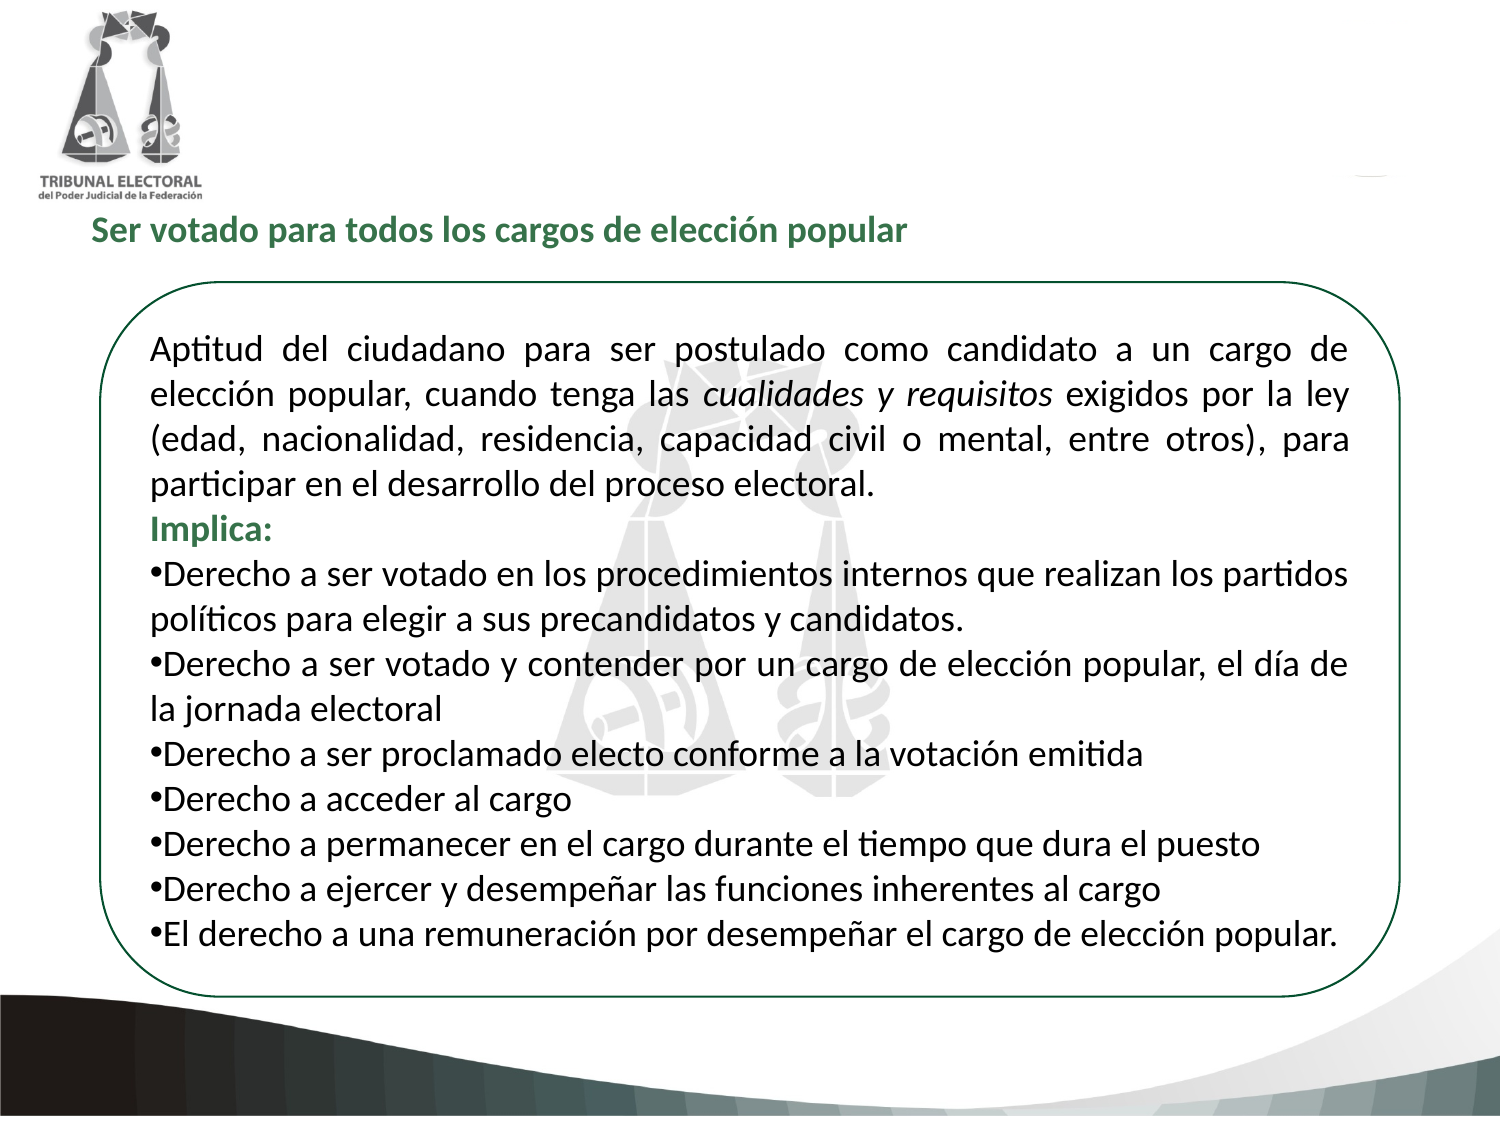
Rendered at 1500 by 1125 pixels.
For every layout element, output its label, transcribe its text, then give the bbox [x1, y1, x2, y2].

picture [0, 9, 1500, 1116]
text_box Ser votado para todos los cargos de elección popular [76, 197, 1217, 258]
text_box Aptitud del ciudadano para ser postulado como candidato a un cargo de elección popular, cuando tenga las cualidades y requisitos exigidos por la ley (edad, nacionalidad, residencia, capacidad civil o mental, entre otros), para participar en el desarrollo del proceso electoral. Implica: Derecho a ser votado en los procedimientos internos que realizan los partidos políticos para elegir a sus precandidatos y candidatos. Derecho a ser votado y contender por un cargo de elección popular, el día de la jornada electoral Derecho a ser proclamado electo conforme a la votación emitida Derecho a acceder al cargo Derecho a permanecer en el cargo durante el tiempo que dura el puesto Derecho a ejercer y desempeñar las funciones inherentes al cargo El derecho a una remuneración por desempeñar el cargo de elección popular. [100, 282, 1400, 997]
